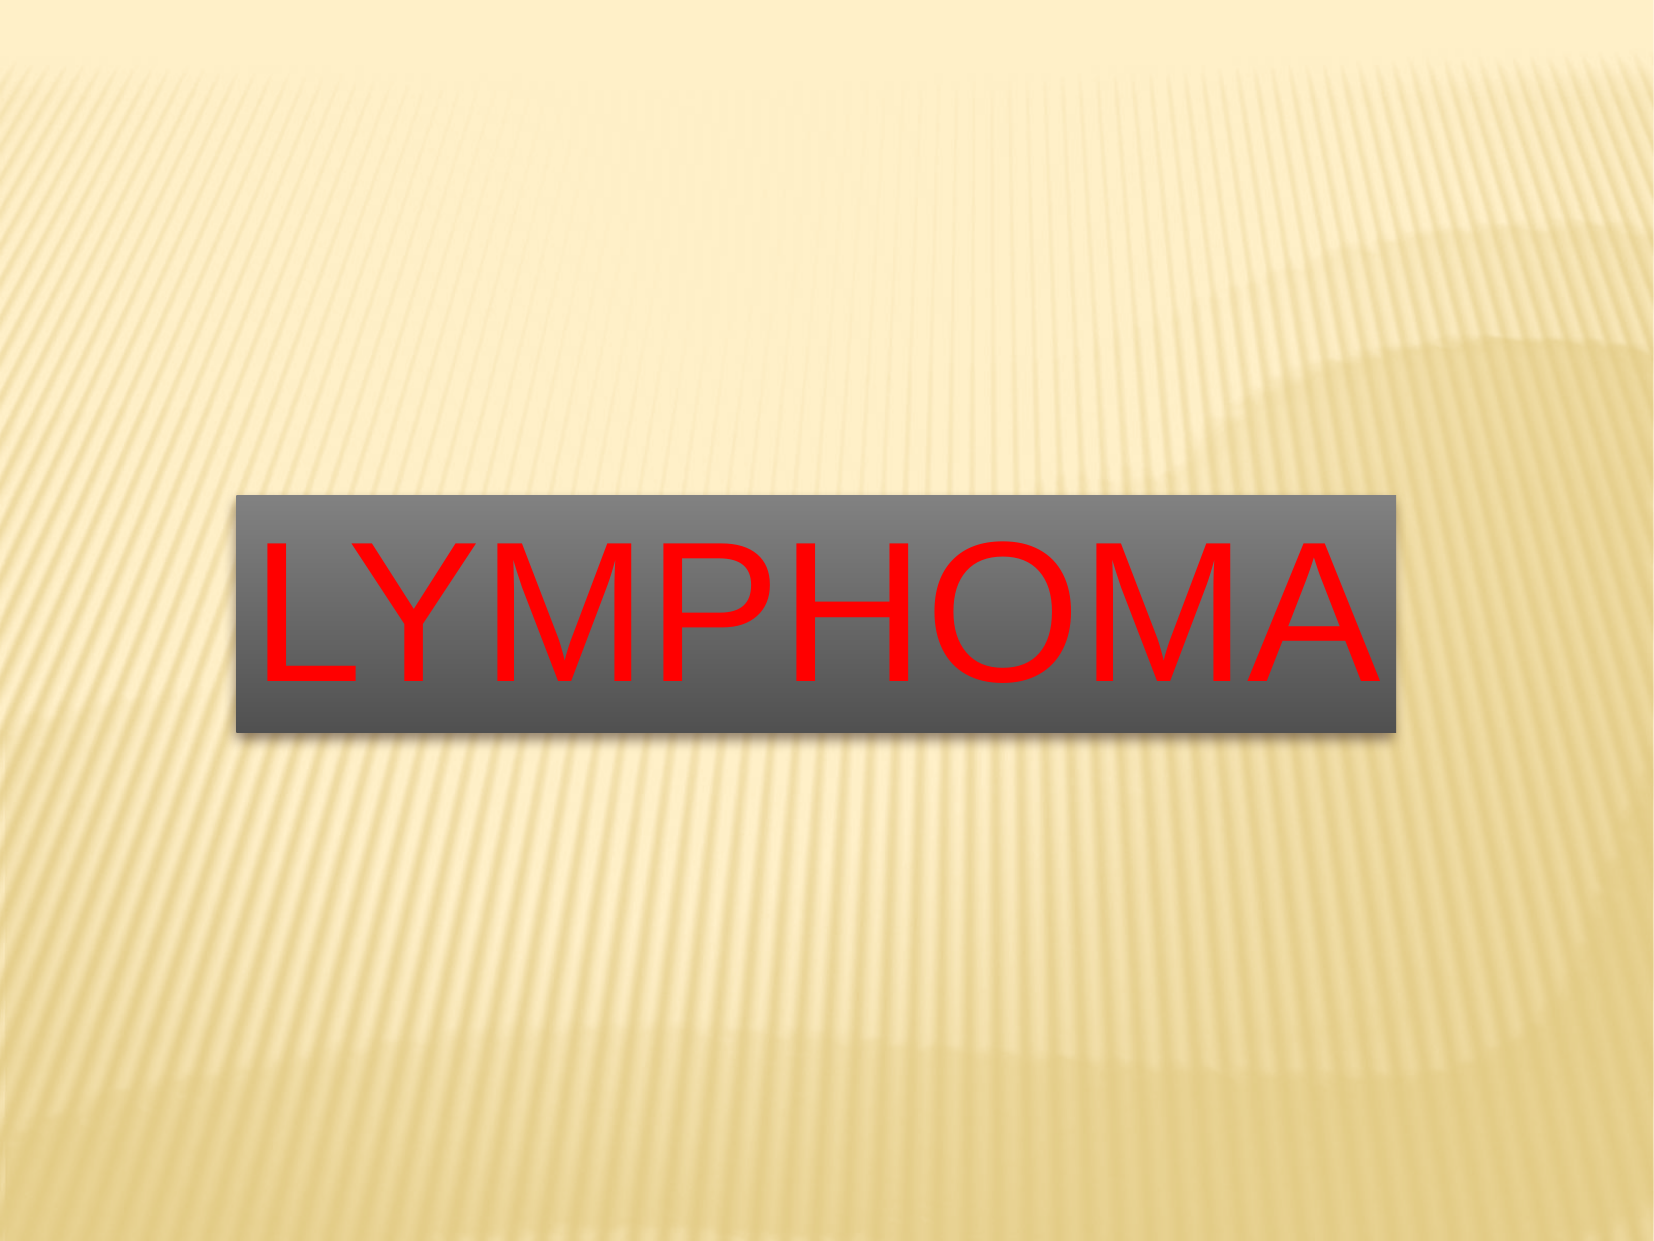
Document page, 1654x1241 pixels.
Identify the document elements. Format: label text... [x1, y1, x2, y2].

text_box LYMPHOMA [236, 495, 1397, 733]
